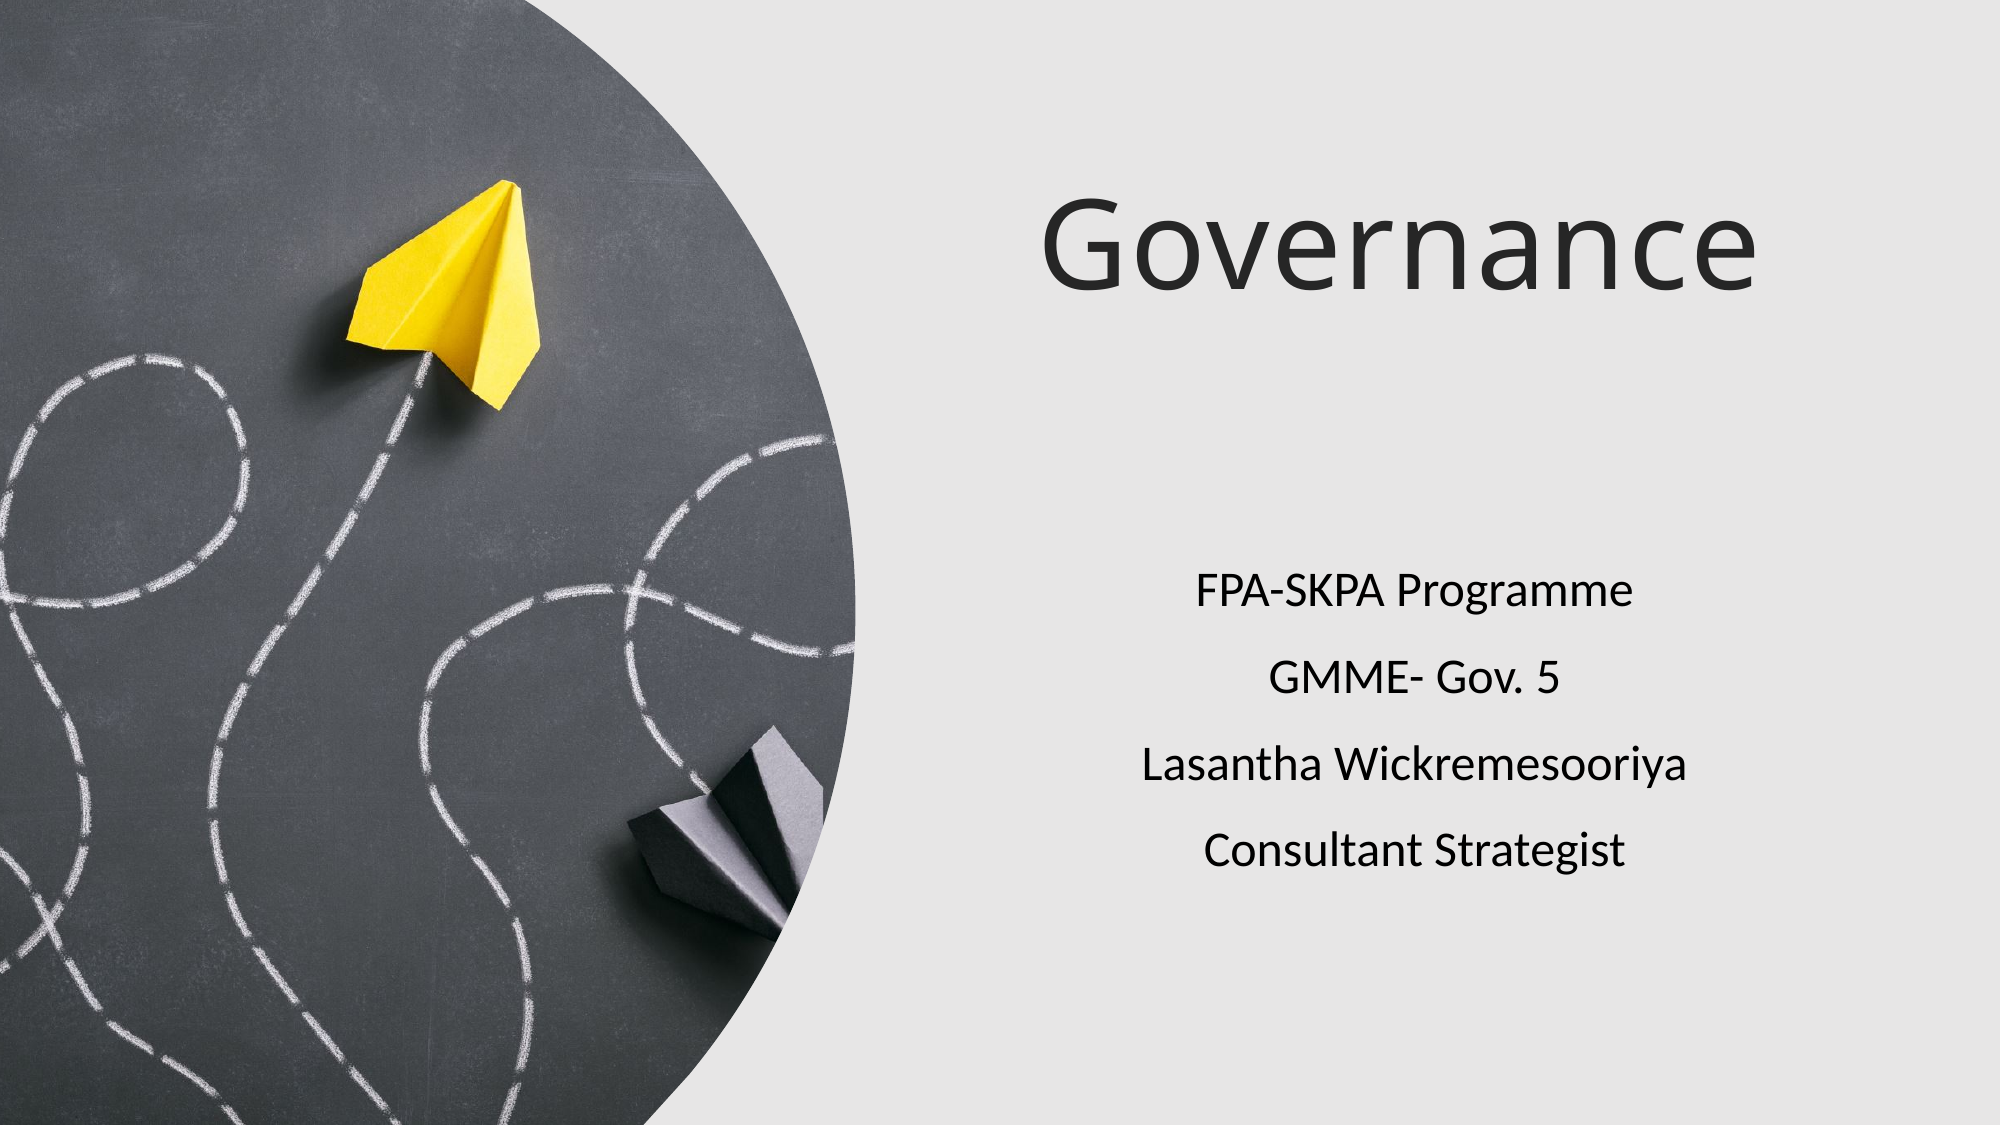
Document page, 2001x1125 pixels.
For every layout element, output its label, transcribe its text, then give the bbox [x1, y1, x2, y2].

title Governance [964, 174, 1836, 471]
subtitle FPA-SKPA Programme GMME- Gov. 5 Lasantha Wickremesooriya Consultant Strategist [964, 542, 1836, 951]
picture [0, 0, 856, 1125]
